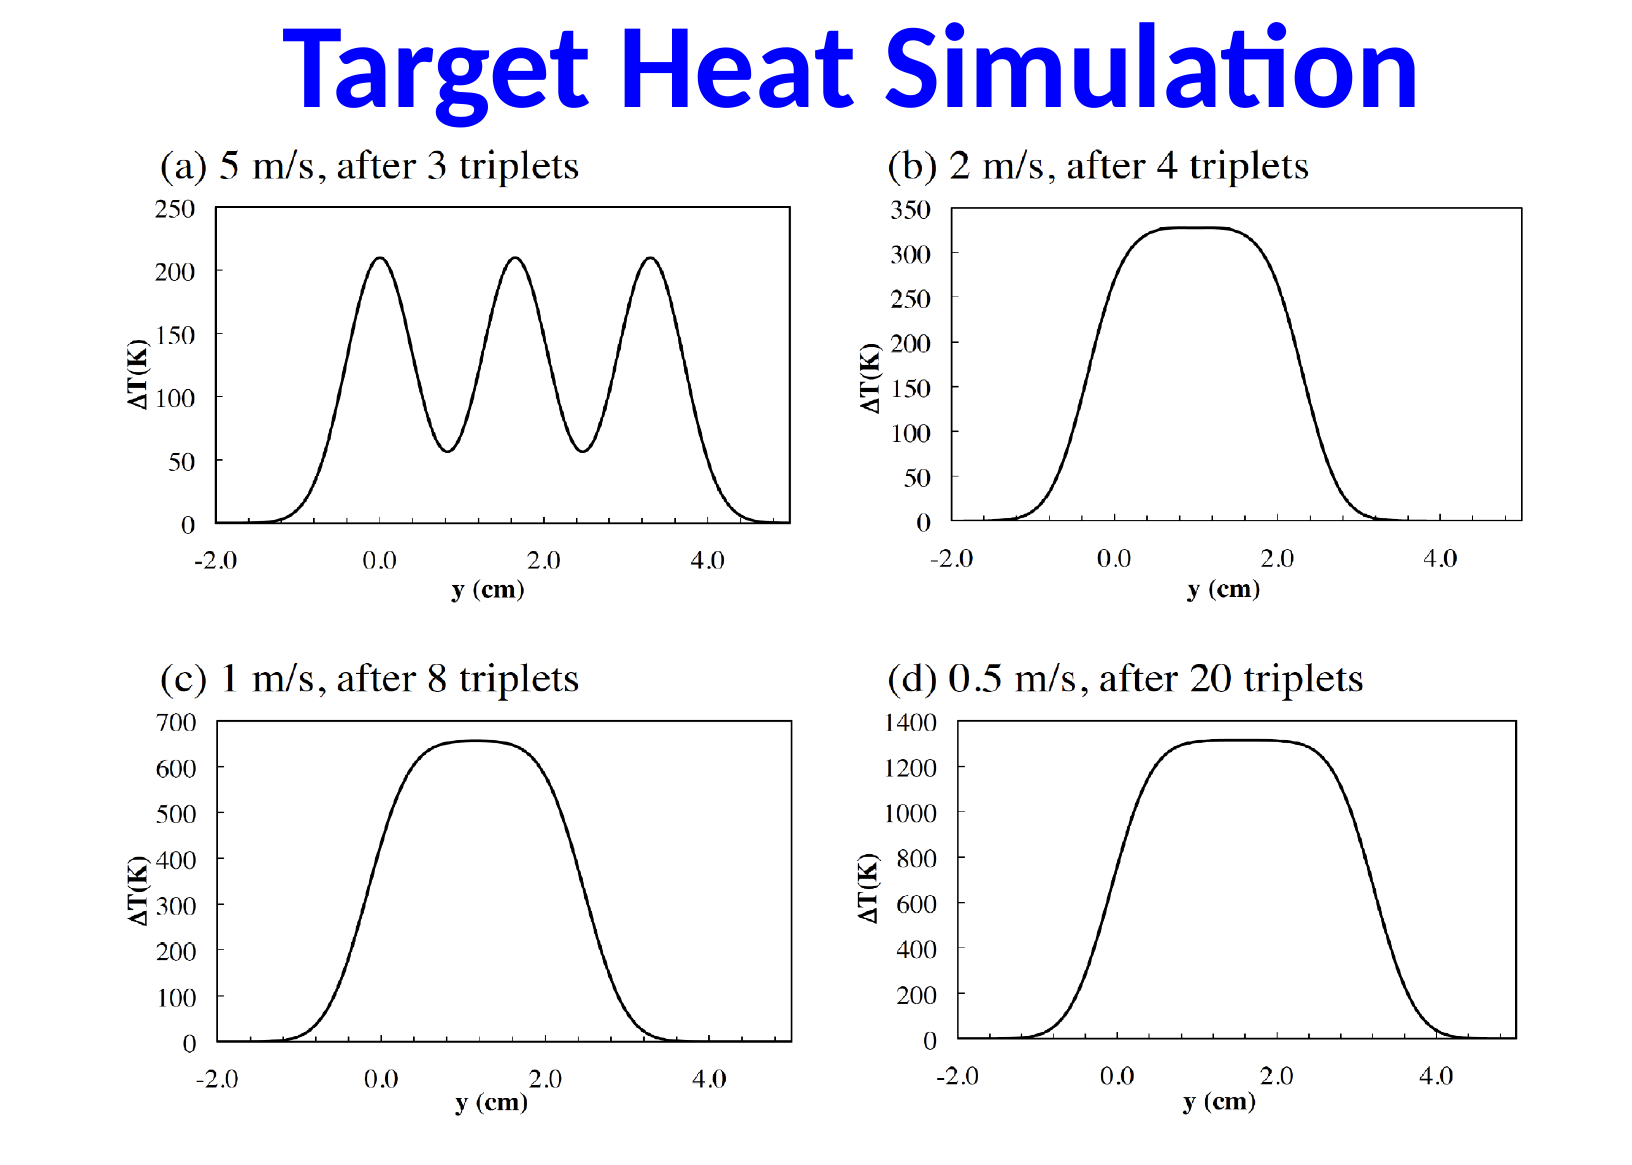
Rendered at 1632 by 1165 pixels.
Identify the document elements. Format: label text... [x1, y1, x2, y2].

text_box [123, 141, 1523, 1116]
text_box Target Heat Simulation [2, 0, 1632, 140]
